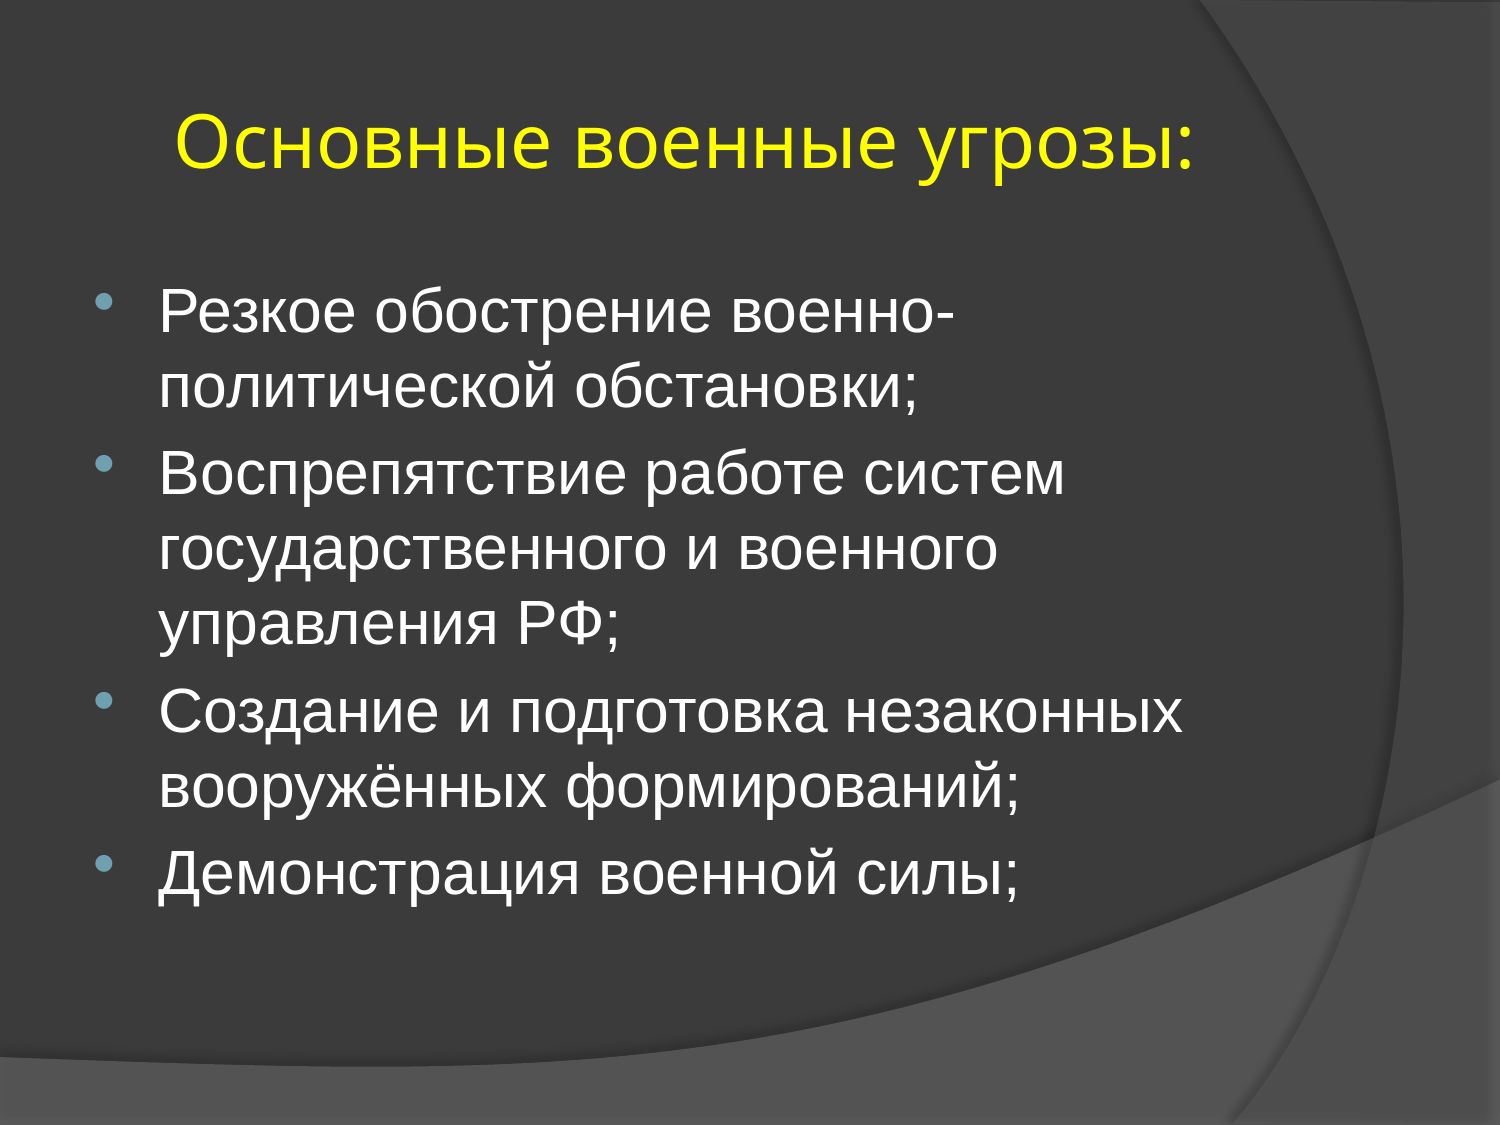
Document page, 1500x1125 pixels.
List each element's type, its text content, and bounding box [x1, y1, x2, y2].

title Основные военные угрозы: [70, 45, 1300, 233]
list Резкое обострение военно-политической обстановки; Воспрепятствие работе систем государственного и военного управления РФ; Создание и подготовка незаконных вооружённых формирований; Демонстрация военной силы; [75, 262, 1300, 1005]
